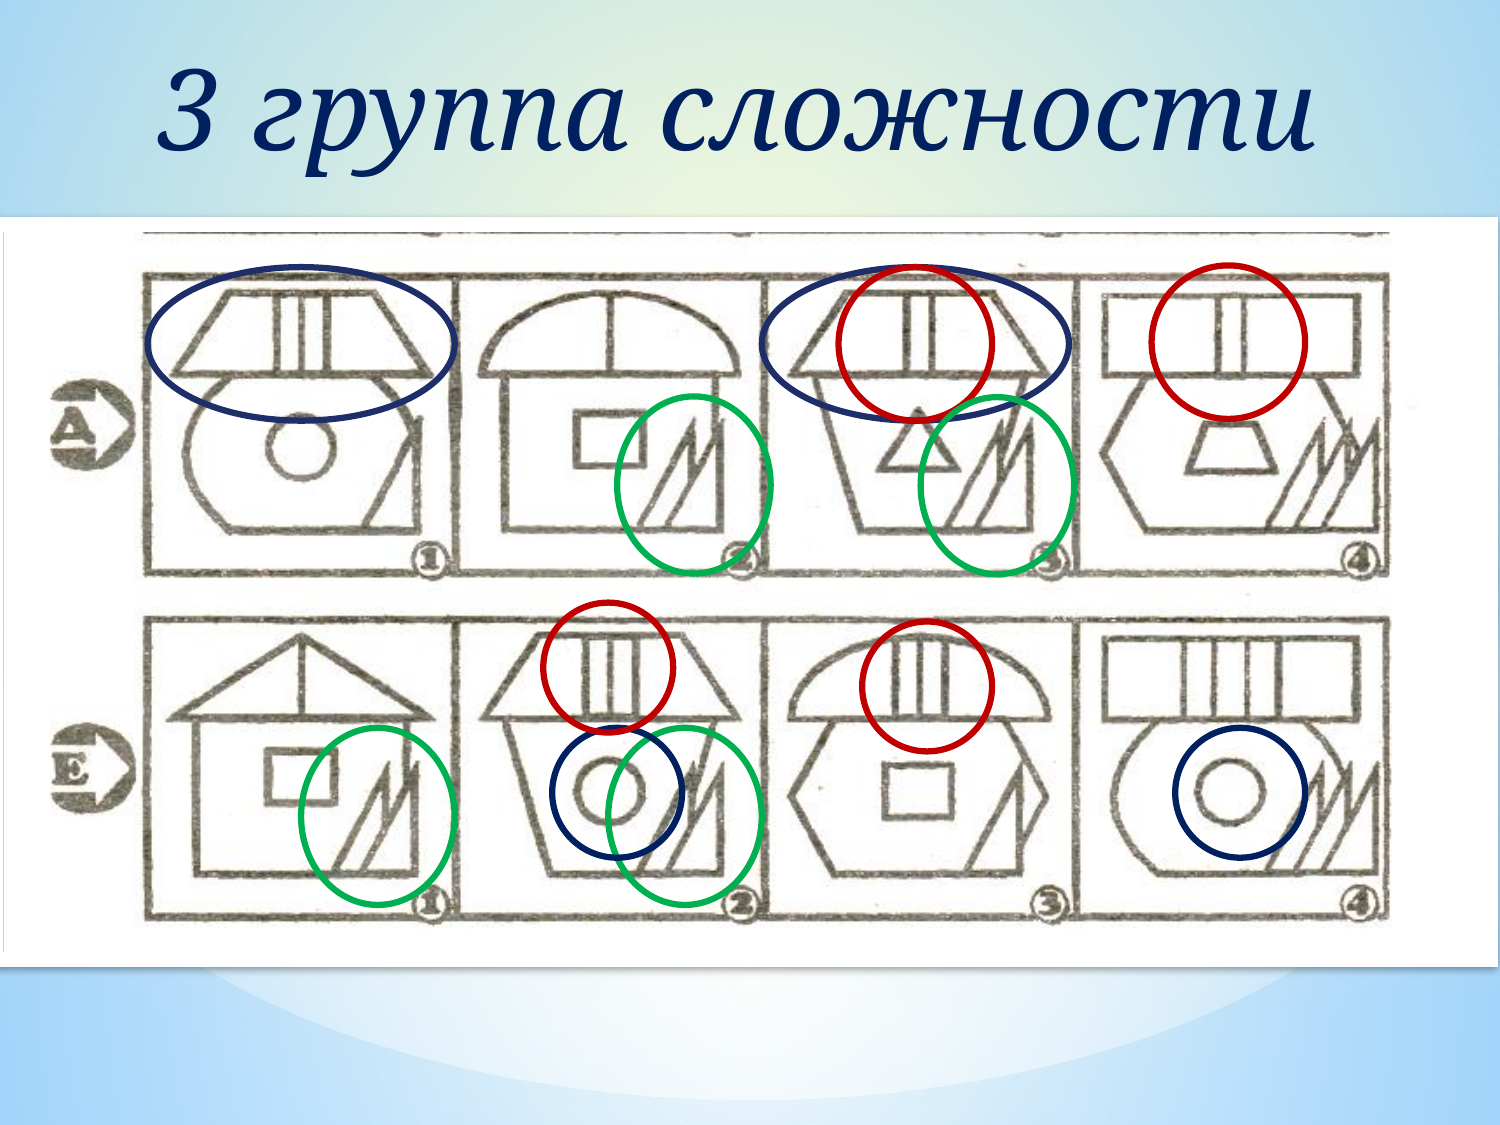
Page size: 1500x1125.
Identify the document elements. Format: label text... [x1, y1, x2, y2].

text_box 3 группа сложности [29, 30, 1447, 181]
picture [3, 231, 1485, 953]
